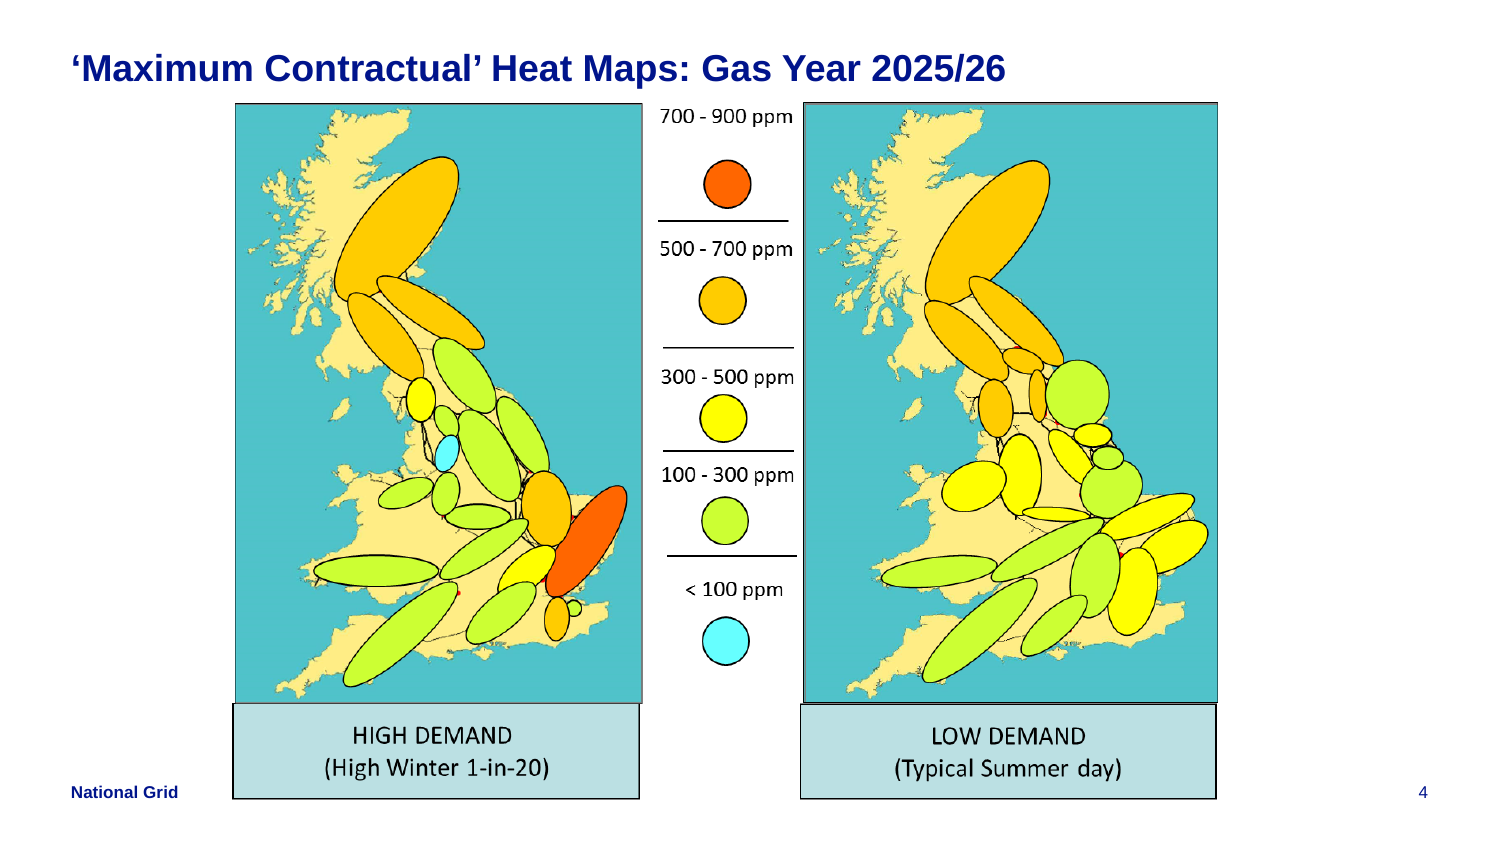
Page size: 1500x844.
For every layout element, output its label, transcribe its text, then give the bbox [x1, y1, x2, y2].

title ‘Maximum Contractual’ Heat Maps: Gas Year 2025/26 [70, 44, 1430, 90]
picture [232, 93, 1219, 800]
